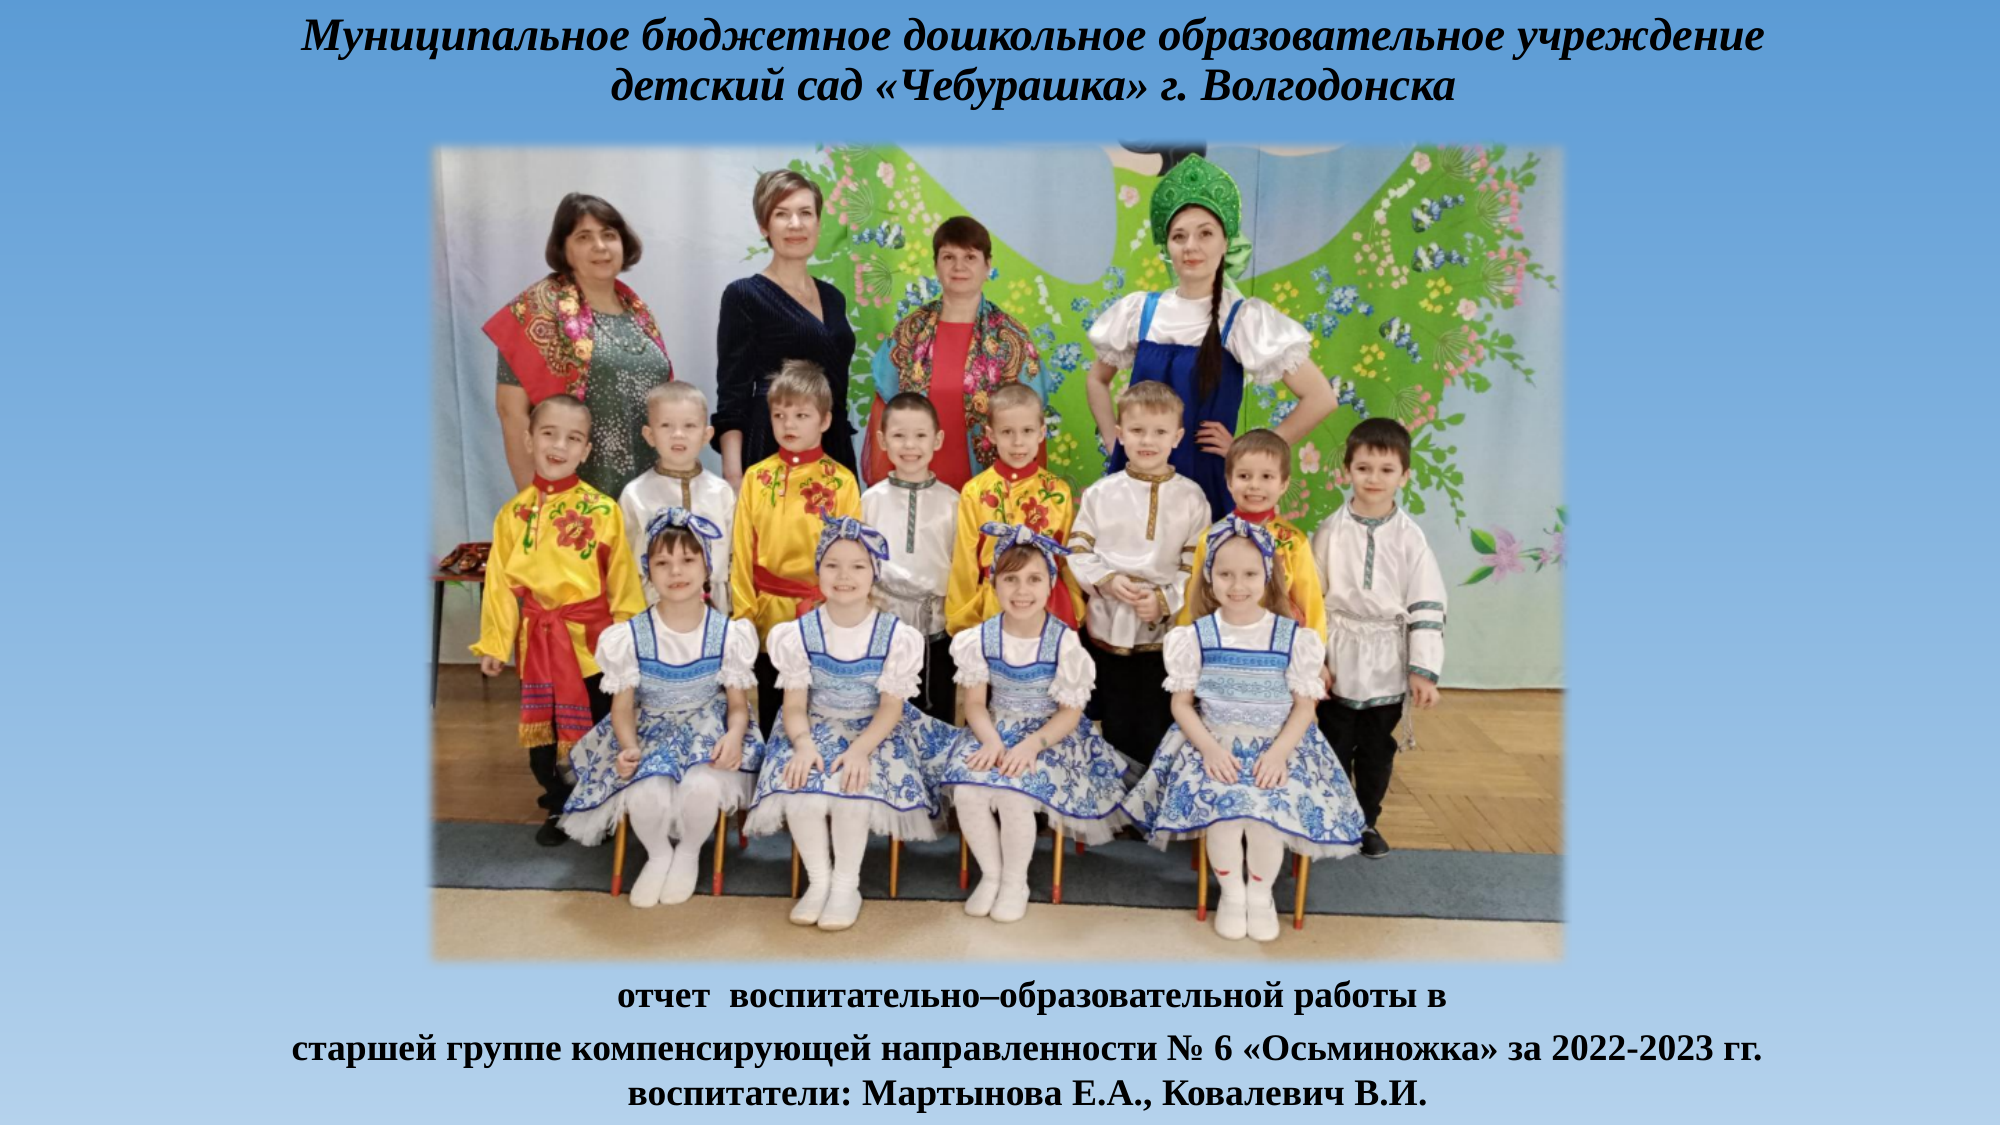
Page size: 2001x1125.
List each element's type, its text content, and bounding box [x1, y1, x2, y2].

text_box отчет воспитательно–образовательной работы в старшей группе компенсирующей направленности № 6 «Осьминожка» за 2022-2023 гг. воспитатели: Мартынова Е.А., Ковалевич В.И. [120, 962, 1936, 1121]
picture [422, 137, 1571, 970]
title Муниципальное бюджетное дошкольное образовательное учреждение детский сад «Чебурашка» г. Волгодонска [238, 0, 1830, 258]
